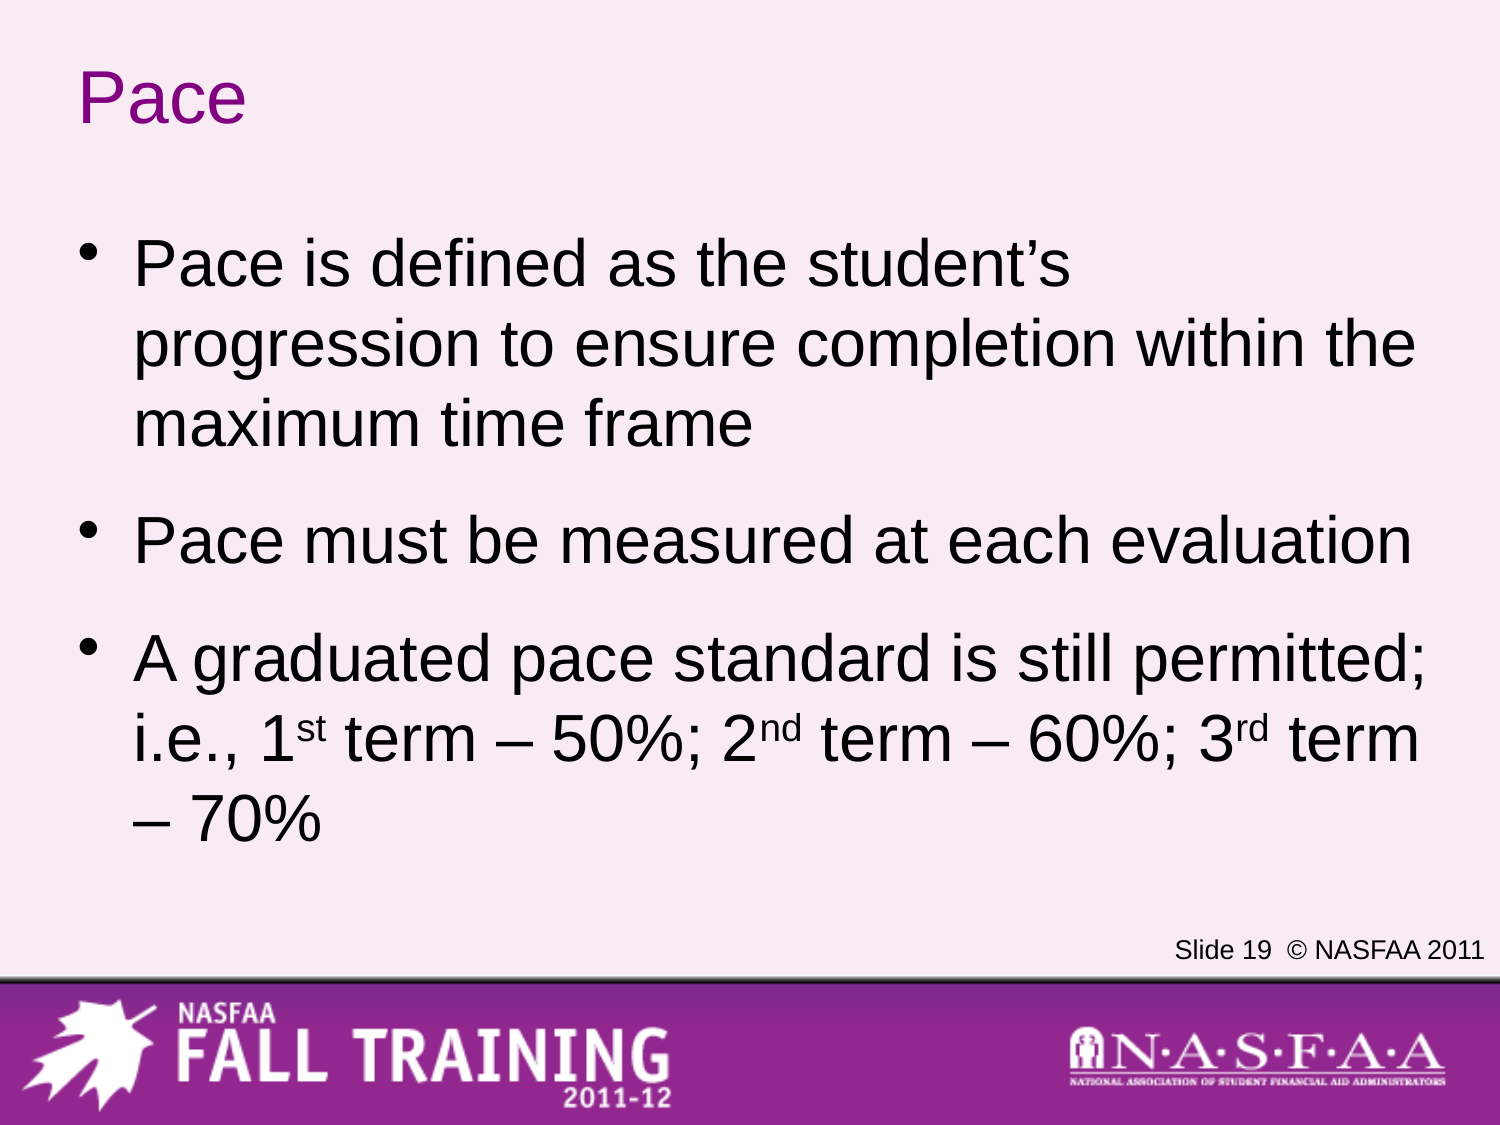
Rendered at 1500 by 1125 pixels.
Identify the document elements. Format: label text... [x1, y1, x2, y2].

list Pace is defined as the student’s progression to ensure completion within the maximum time frame Pace must be measured at each evaluation A graduated pace standard is still permitted; i.e., 1st term – 50%; 2nd term – 60%; 3rd term – 70% [62, 212, 1451, 913]
picture [0, 0, 1500, 1125]
title Pace [62, 0, 1451, 188]
